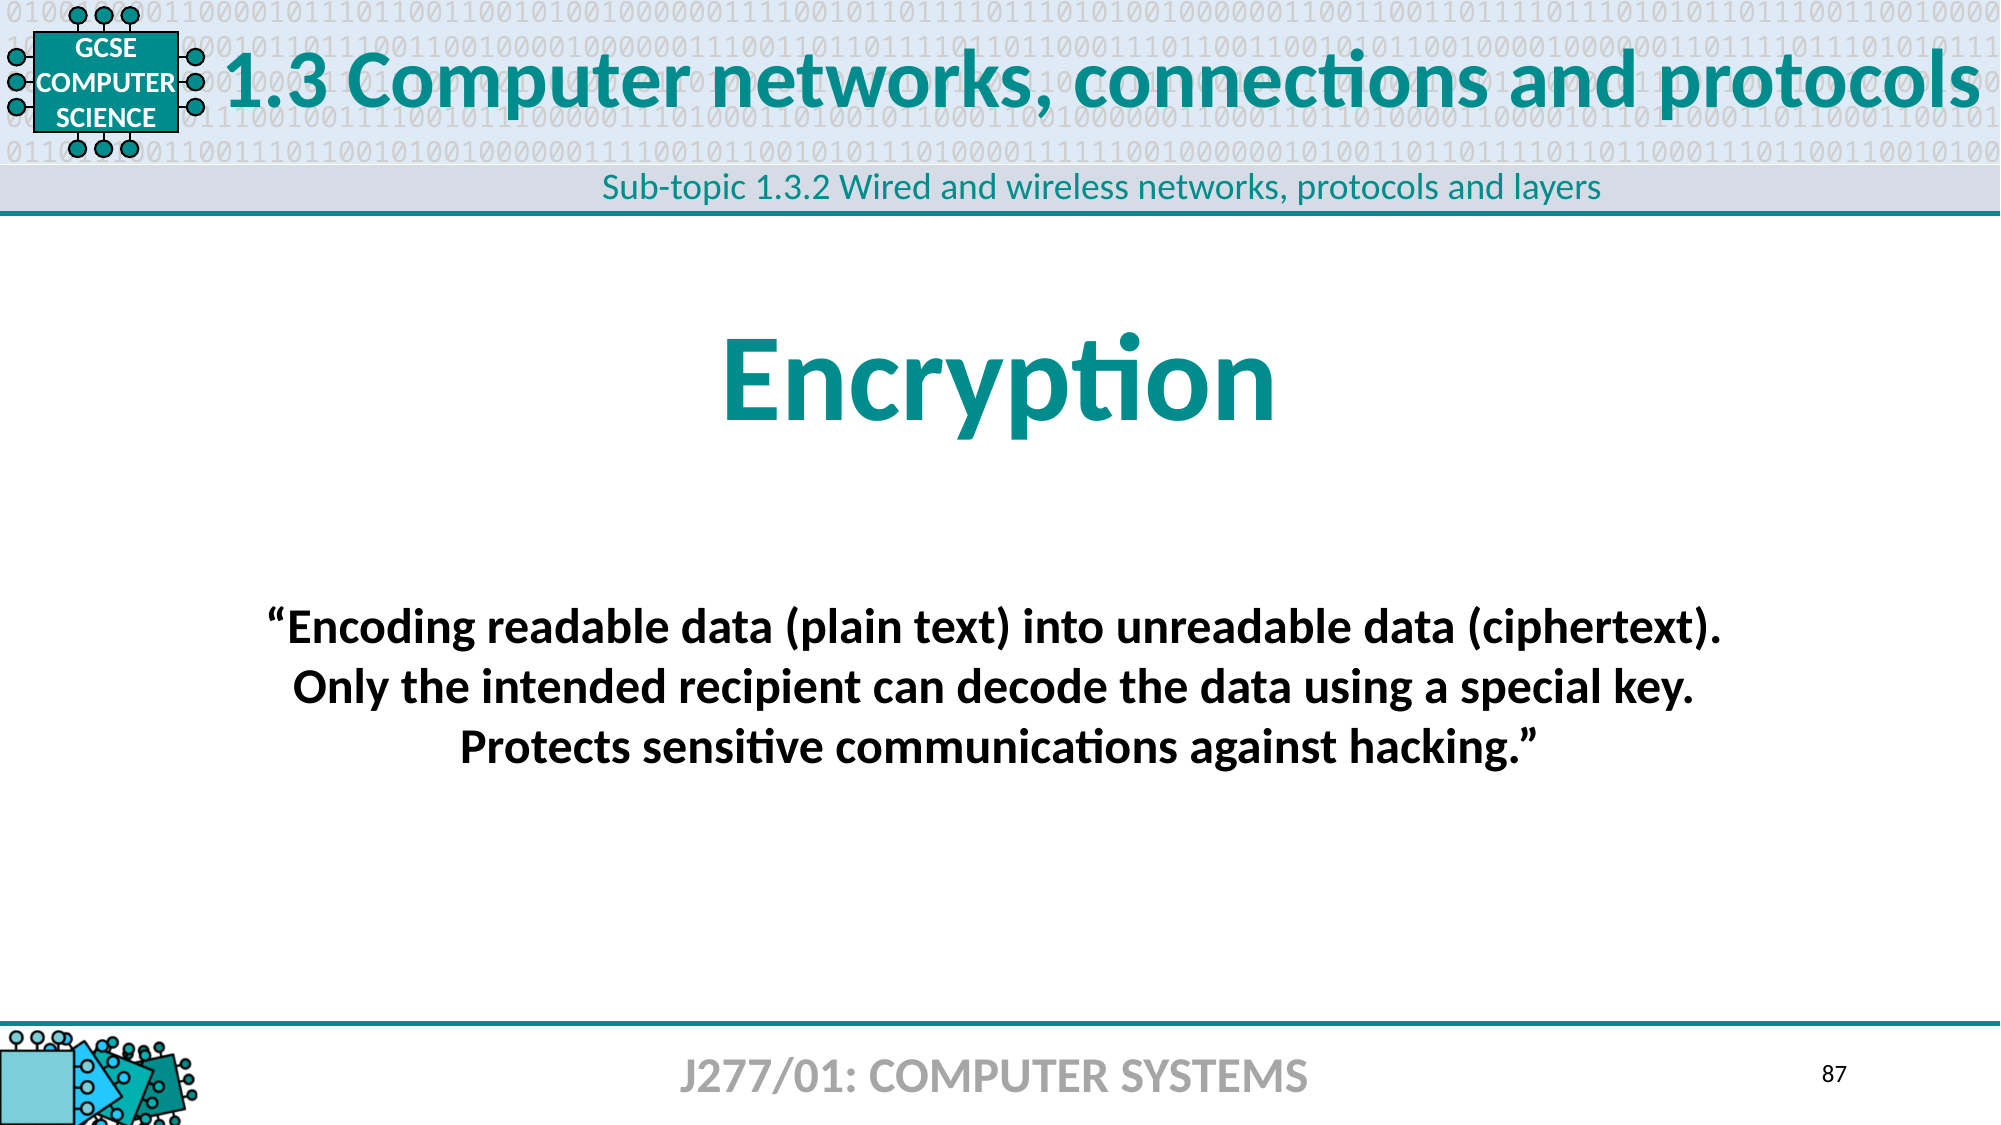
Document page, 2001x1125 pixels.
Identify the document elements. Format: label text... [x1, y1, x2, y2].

text_box 1.3 Computer networks, connections and protocols [204, 16, 2000, 132]
text_box Encryption [0, 287, 2000, 453]
text_box Sub-topic 1.3.2 Wired and wireless networks, protocols and layers [204, 154, 2000, 215]
text_box “Encoding readable data (plain text) into unreadable data (ciphertext). Only the intended recipient can decode the data using a special key. Protects sensitive communications against hacking.” [0, 585, 2000, 781]
text_box J277/01: COMPUTER SYSTEMS [665, 1034, 1335, 1110]
slide_number 87 [1412, 1042, 1863, 1103]
picture [0, 1031, 198, 1125]
